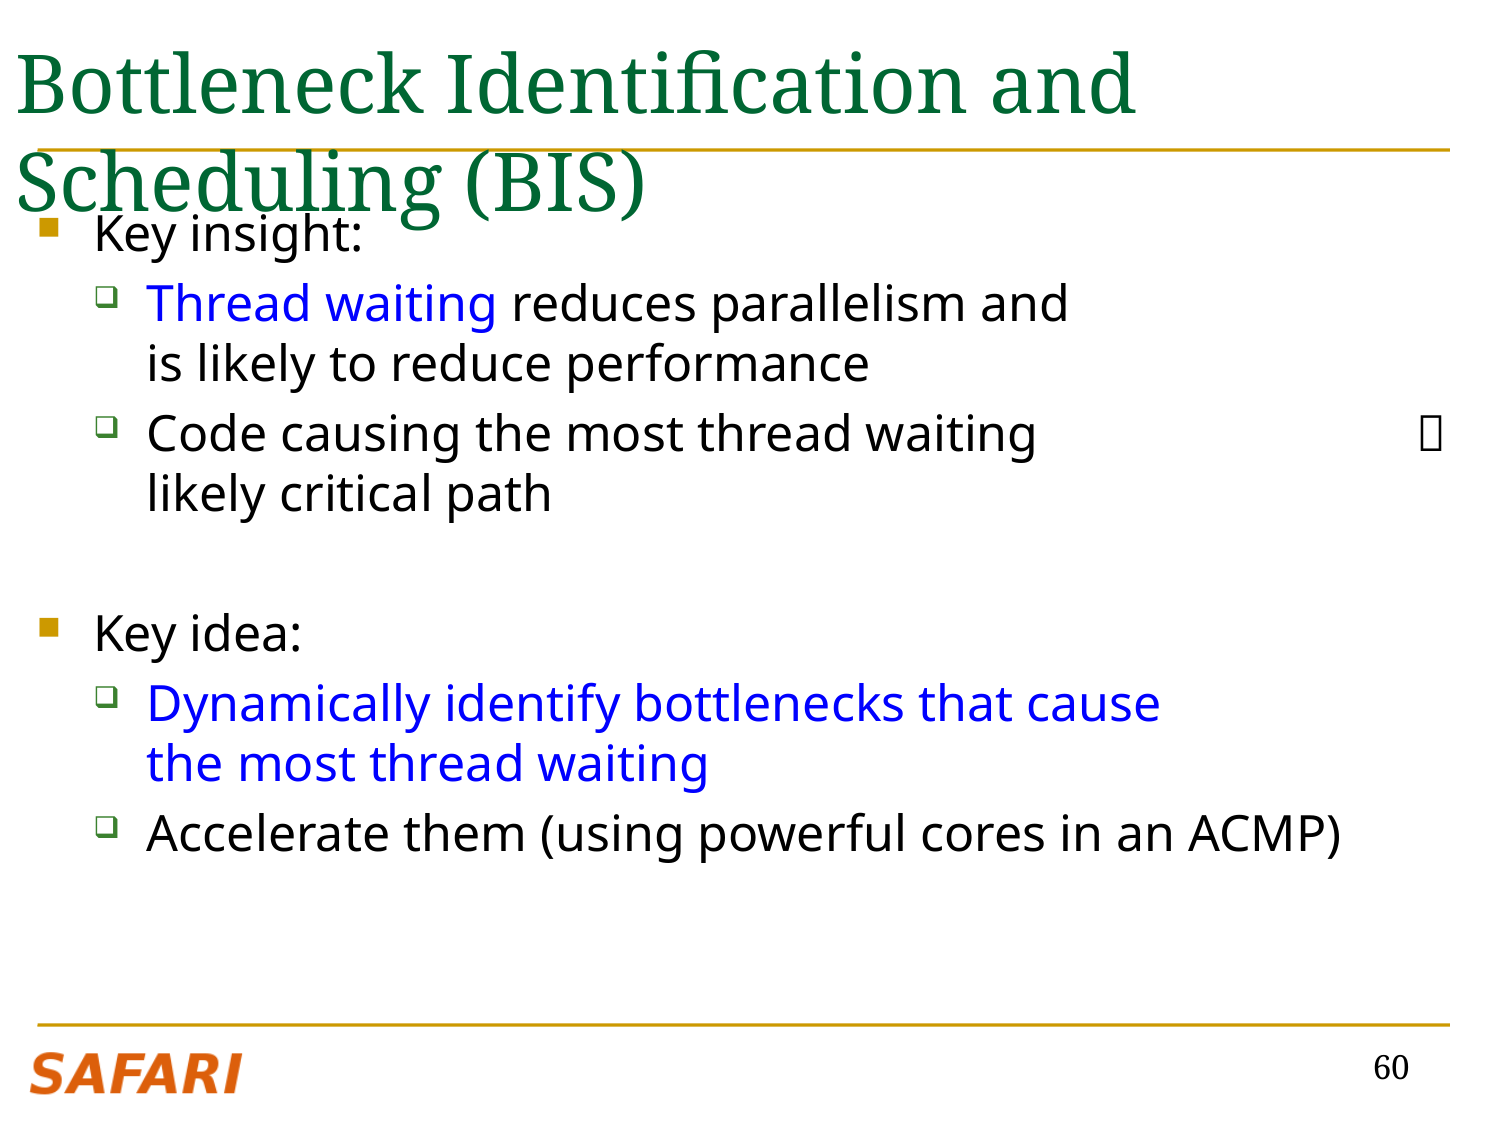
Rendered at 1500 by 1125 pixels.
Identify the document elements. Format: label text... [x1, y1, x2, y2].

picture [28, 1044, 250, 1107]
slide_number 60 [1074, 1044, 1426, 1100]
title Bottleneck Identification and Scheduling (BIS) [0, 24, 1500, 200]
text_box Key insight: Thread waiting reduces parallelism and is likely to reduce performance Code causing the most thread waiting  likely critical path Key idea: Dynamically identify bottlenecks that cause the most thread waiting Accelerate them (using powerful cores in an ACMP) [22, 194, 1484, 1044]
